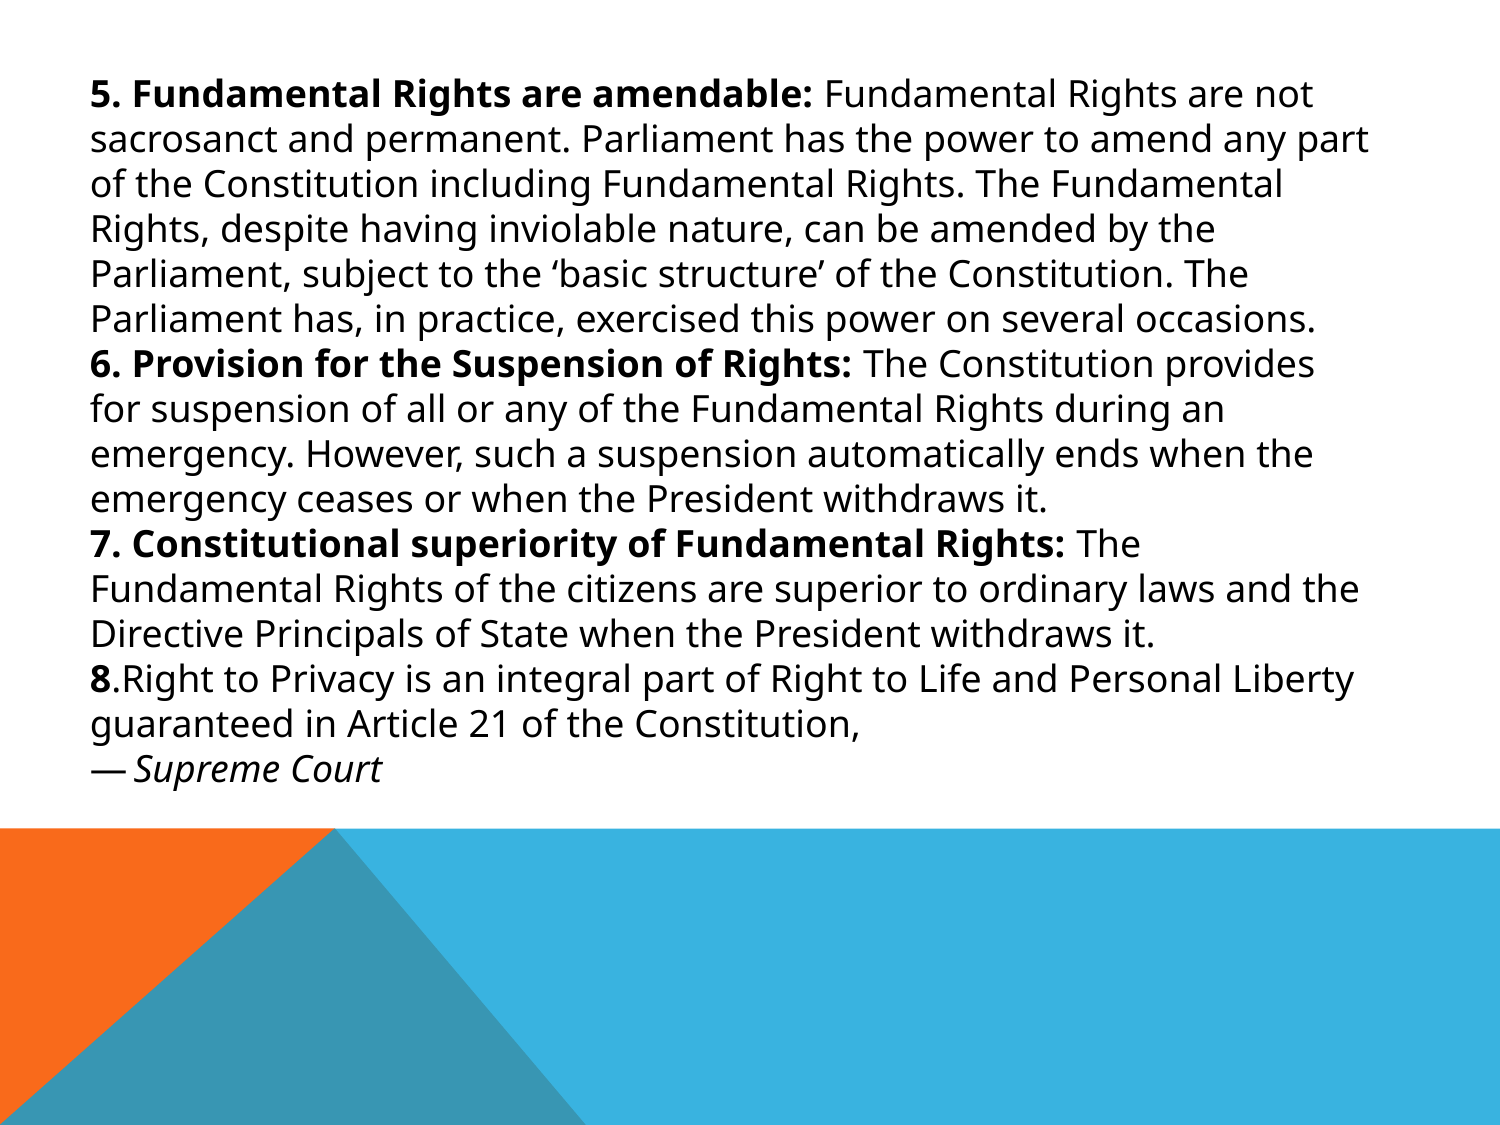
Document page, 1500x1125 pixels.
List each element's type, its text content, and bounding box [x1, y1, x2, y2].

text_box 5. Fundamental Rights are amendable: Fundamental Rights are not sacrosanct and permanent. Parliament has the power to amend any part of the Constitution including Fundamental Rights. The Fundamental Rights, despite having inviolable nature, can be amended by the Parliament, subject to the ‘basic structure’ of the Constitution. The Parliament has, in practice, exercised this power on several occasions. 6. Provision for the Suspension of Rights: The Constitution provides for suspension of all or any of the Fundamental Rights during an emergency. However, such a suspension automatically ends when the emergency ceases or when the President withdraws it. 7. Constitutional superiority of Fundamental Rights: The Fundamental Rights of the citizens are superior to ordinary laws and the Directive Principals of State when the President withdraws it. 8.Right to Privacy is an integral part of Right to Life and Personal Liberty guaranteed in Article 21 of the Constitution, — Supreme Court [75, 62, 1388, 843]
